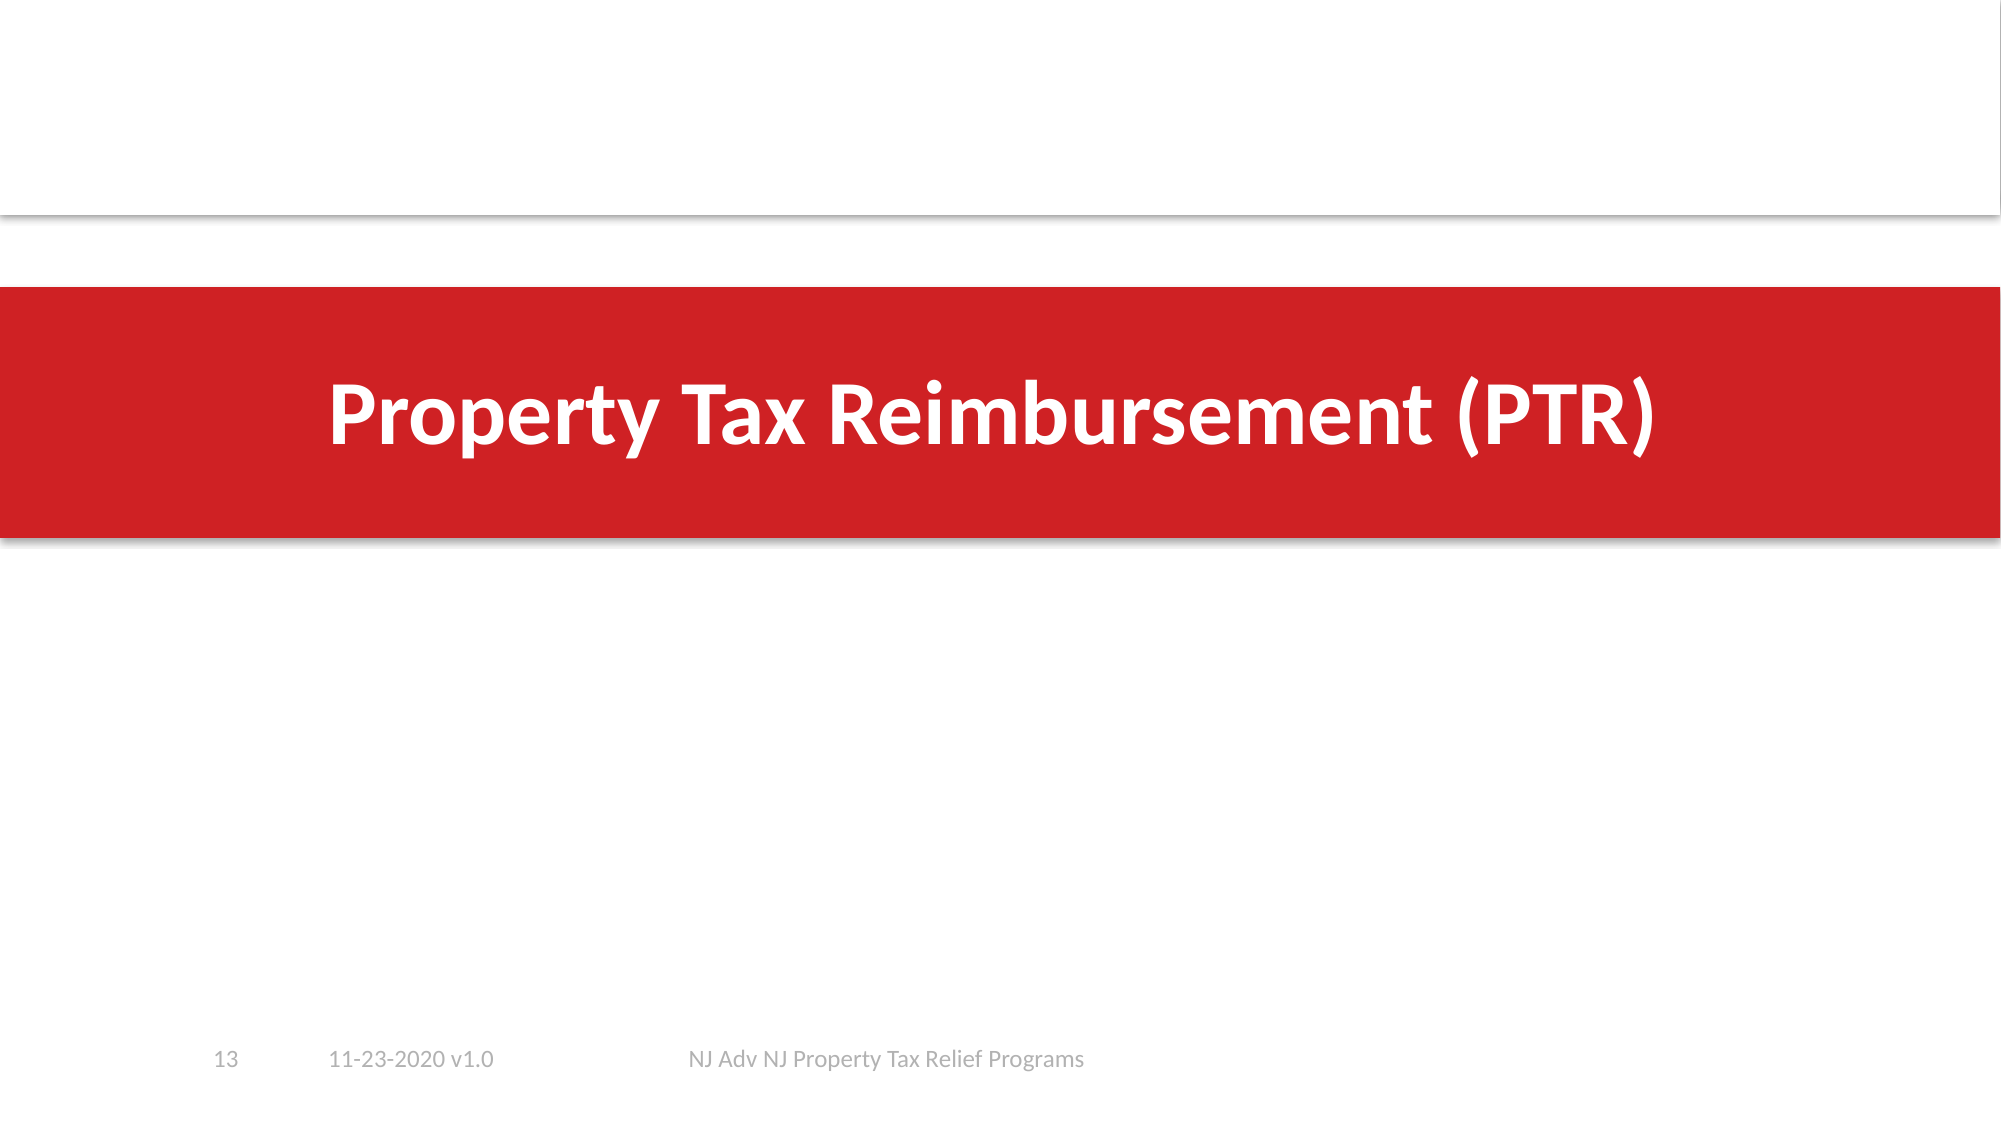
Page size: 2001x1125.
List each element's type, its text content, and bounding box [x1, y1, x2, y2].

slide_number 13 [99, 1027, 254, 1088]
footer NJ Adv NJ Property Tax Relief Programs [570, 1027, 1204, 1088]
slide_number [313, 1027, 532, 1088]
title Property Tax Reimbursement (PTR) [150, 307, 1838, 508]
